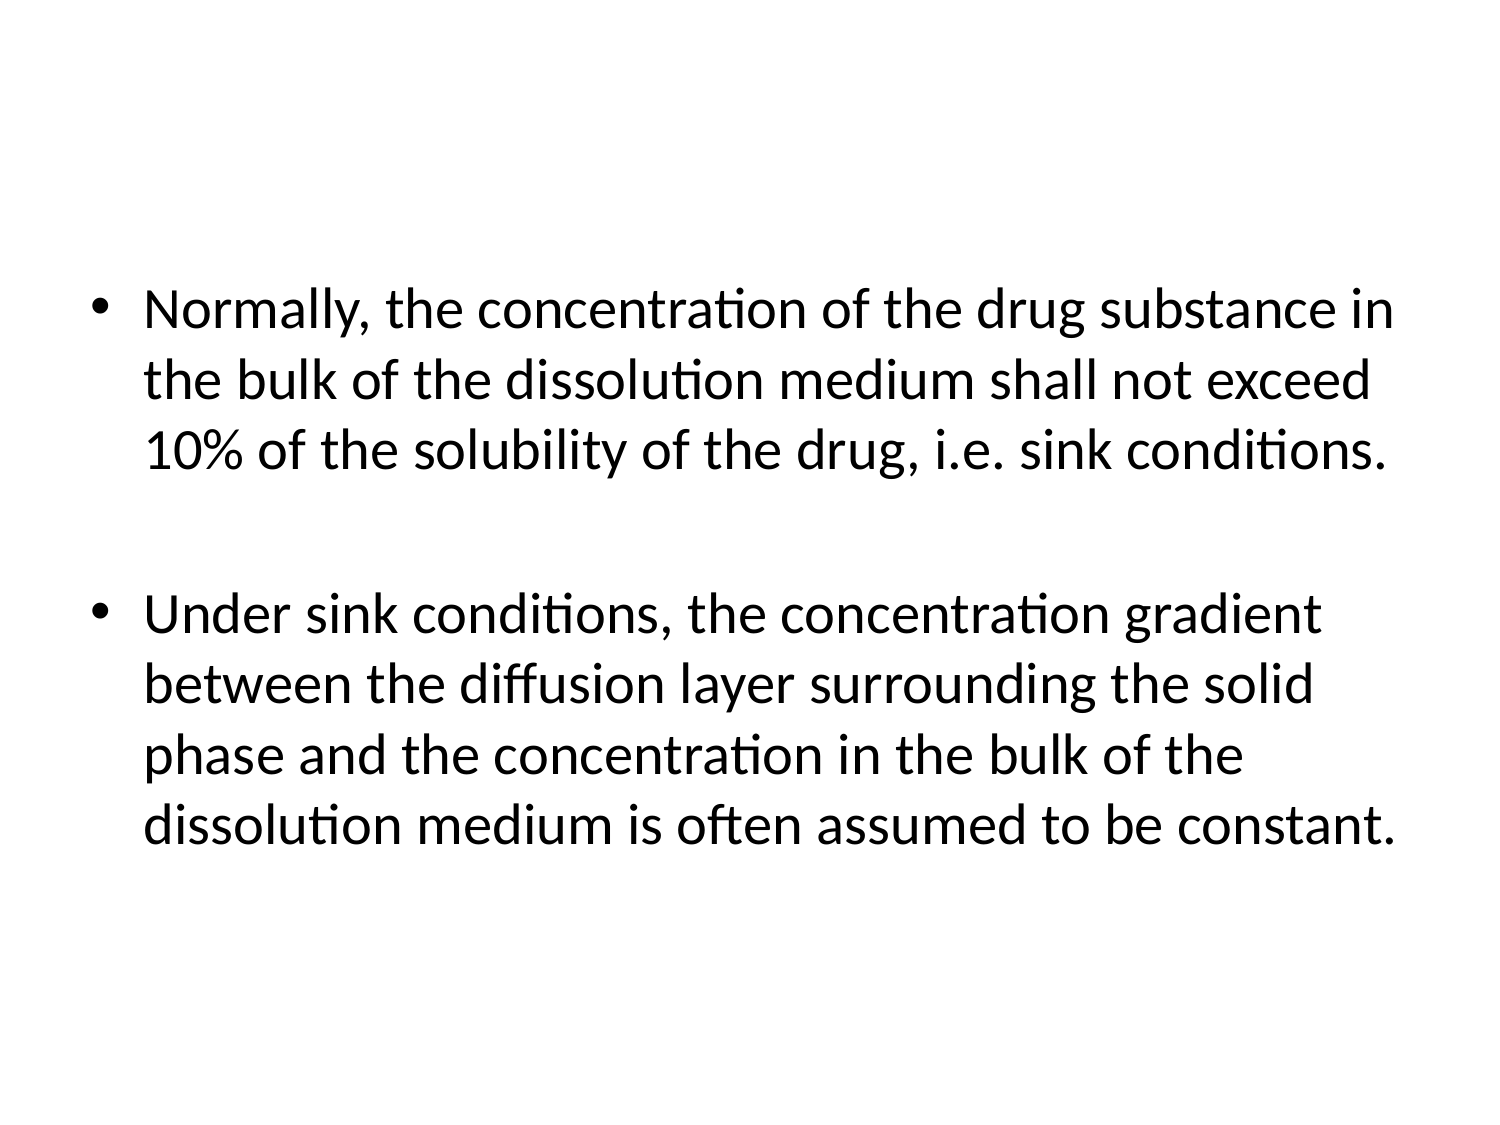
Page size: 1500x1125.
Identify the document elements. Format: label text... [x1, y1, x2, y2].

list Normally, the concentration of the drug substance in the bulk of the dissolution medium shall not exceed 10% of the solubility of the drug, i.e. sink conditions. Under sink conditions, the concentration gradient between the diffusion layer surrounding the solid phase and the concentration in the bulk of the dissolution medium is often assumed to be constant. [75, 262, 1425, 1005]
